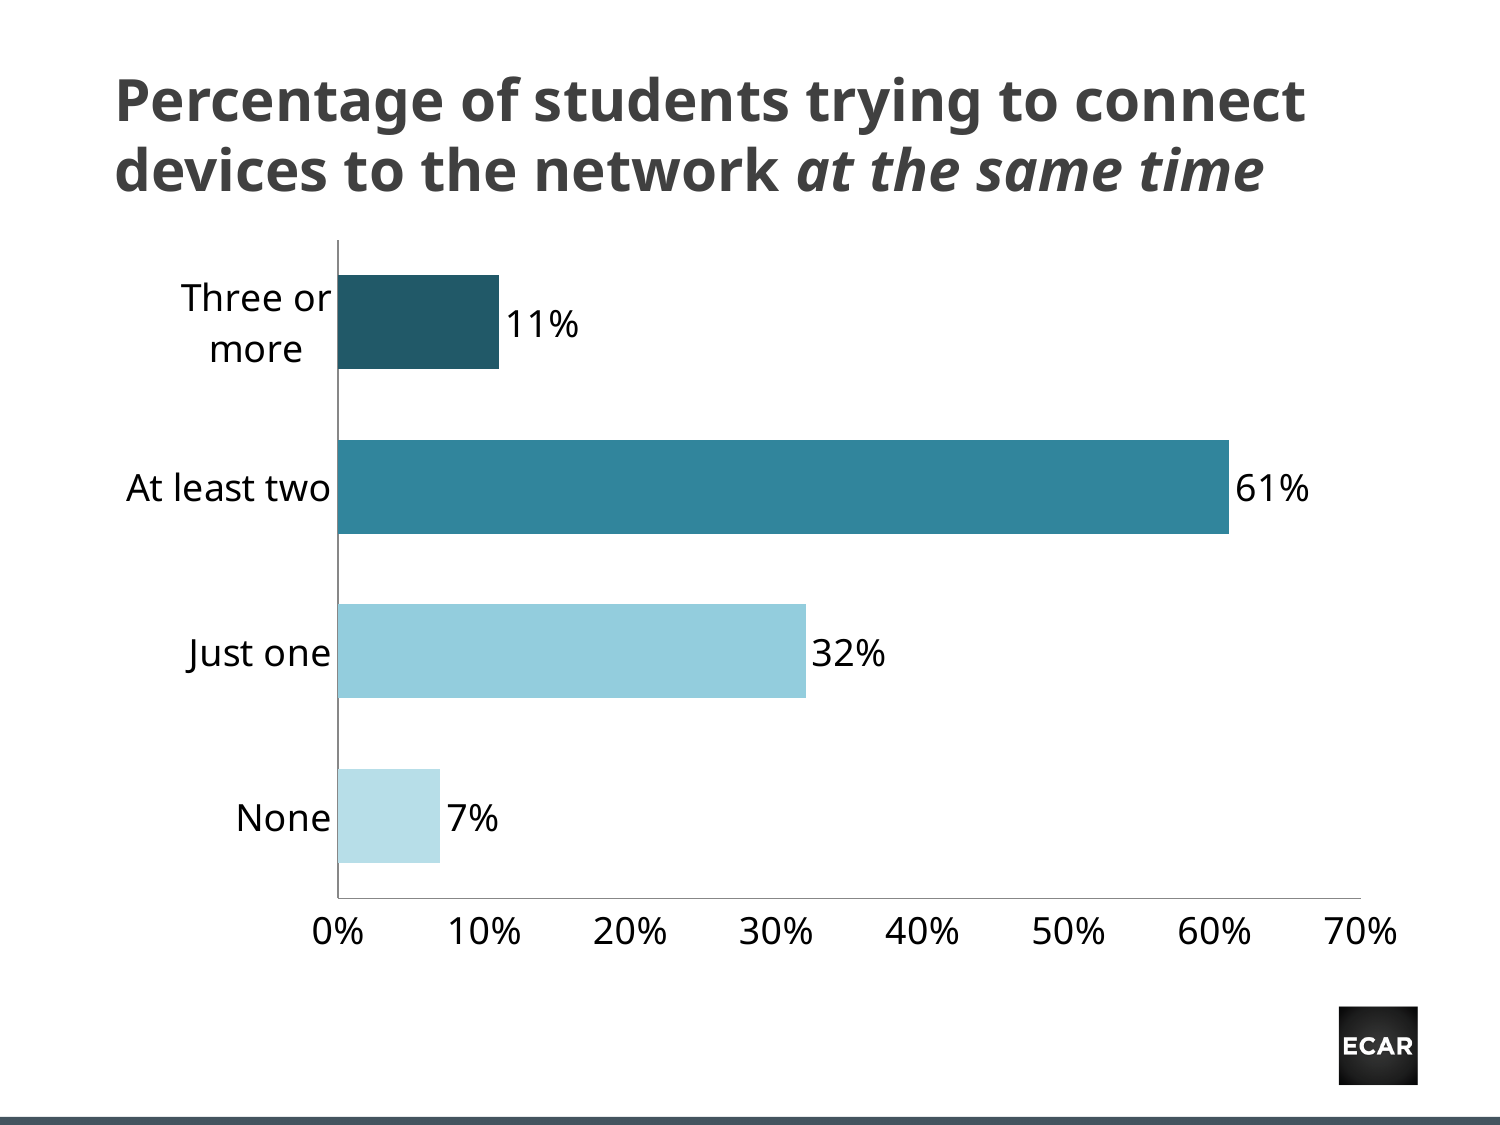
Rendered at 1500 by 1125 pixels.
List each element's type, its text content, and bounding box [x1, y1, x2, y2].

chart [99, 224, 1426, 972]
picture [0, 0, 1500, 1125]
title Percentage of students trying to connect devices to the network at the same time [99, 55, 1416, 176]
